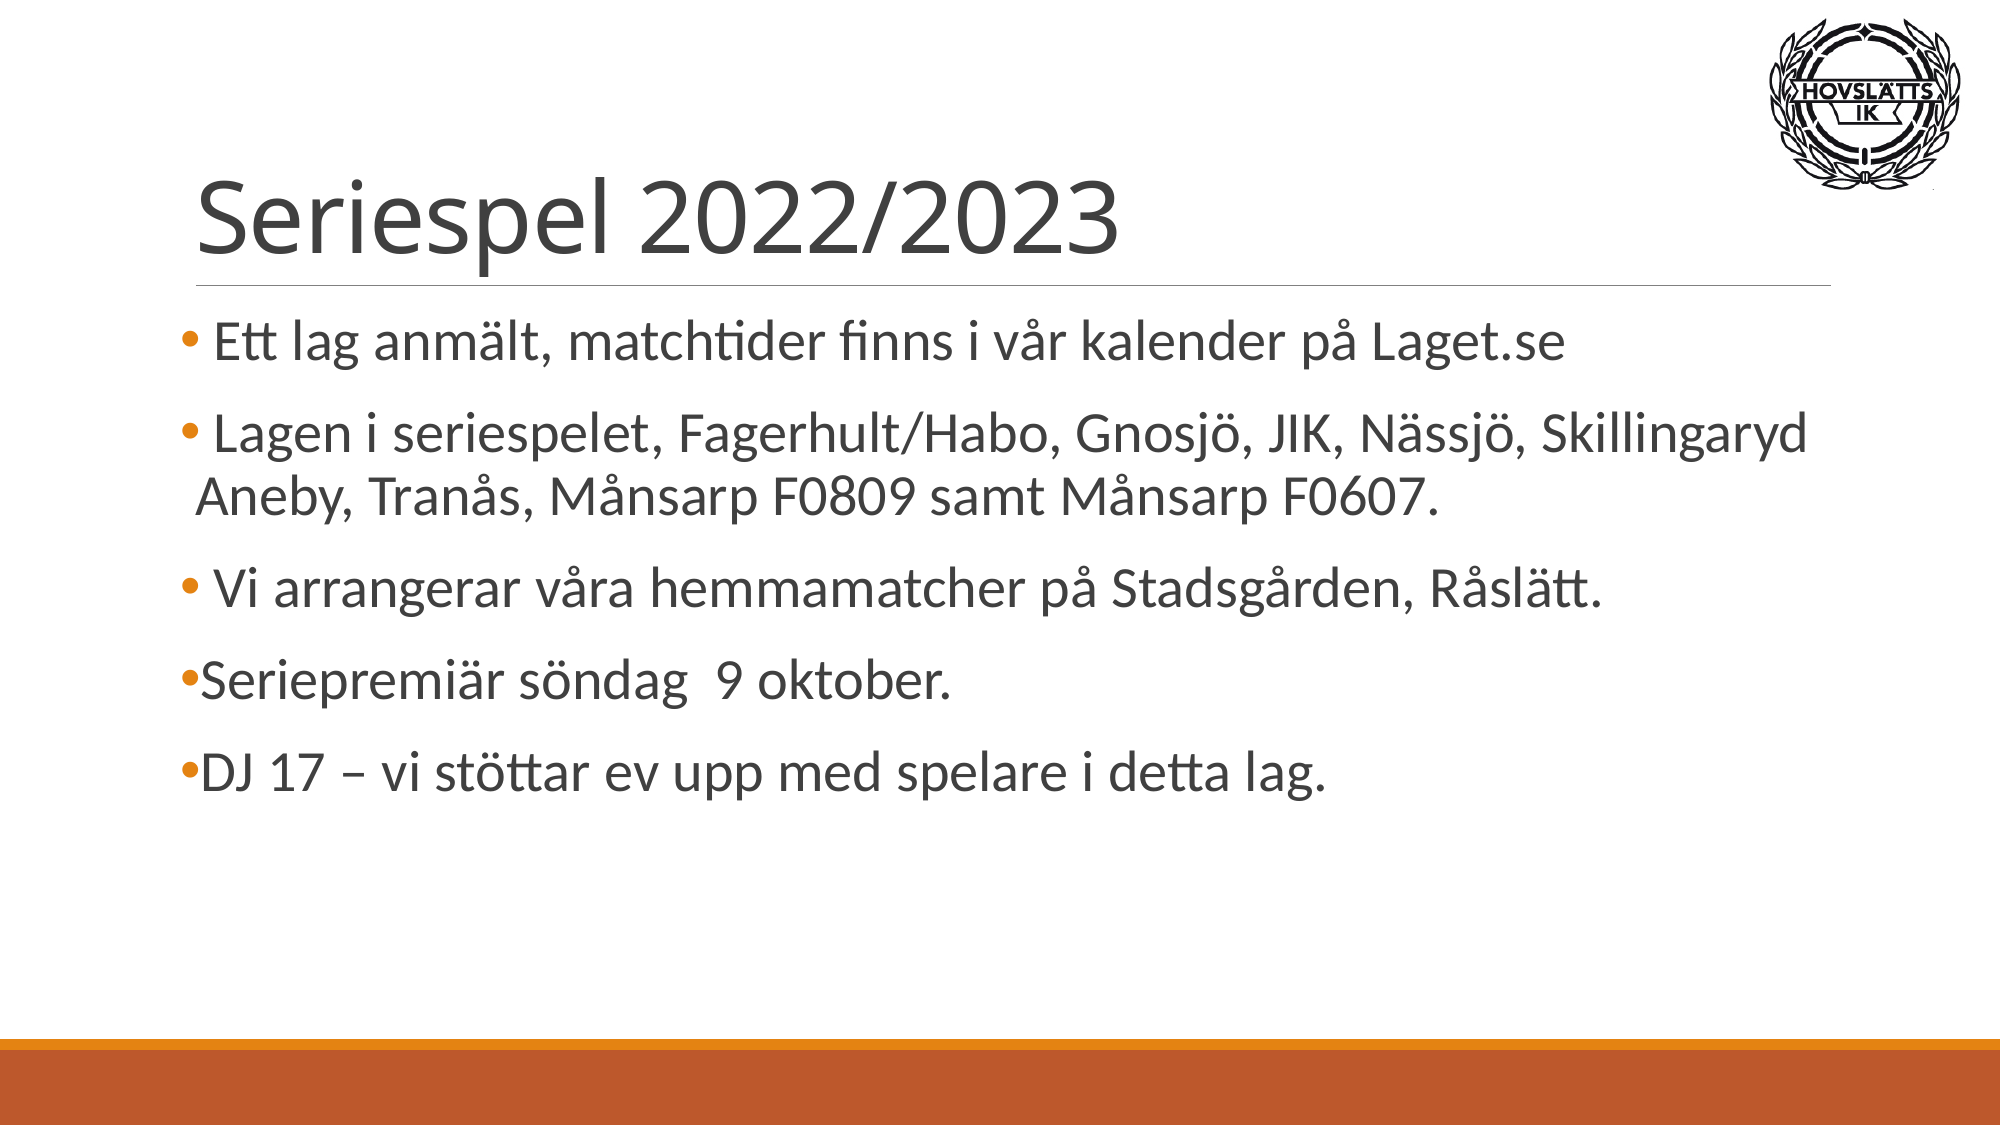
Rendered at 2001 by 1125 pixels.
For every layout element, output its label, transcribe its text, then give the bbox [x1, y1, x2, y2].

picture [1737, 9, 2000, 191]
list Ett lag anmält, matchtider finns i vår kalender på Laget.se Lagen i seriespelet, Fagerhult/Habo, Gnosjö, JIK, Nässjö, Skillingaryd Aneby, Tranås, Månsarp F0809 samt Månsarp F0607. Vi arrangerar våra hemmamatcher på Stadsgården, Råslätt. Seriepremiär söndag 9 oktober. DJ 17 – vi stöttar ev upp med spelare i detta lag. [180, 302, 1830, 963]
title Seriespel 2022/2023 [180, 43, 1830, 282]
